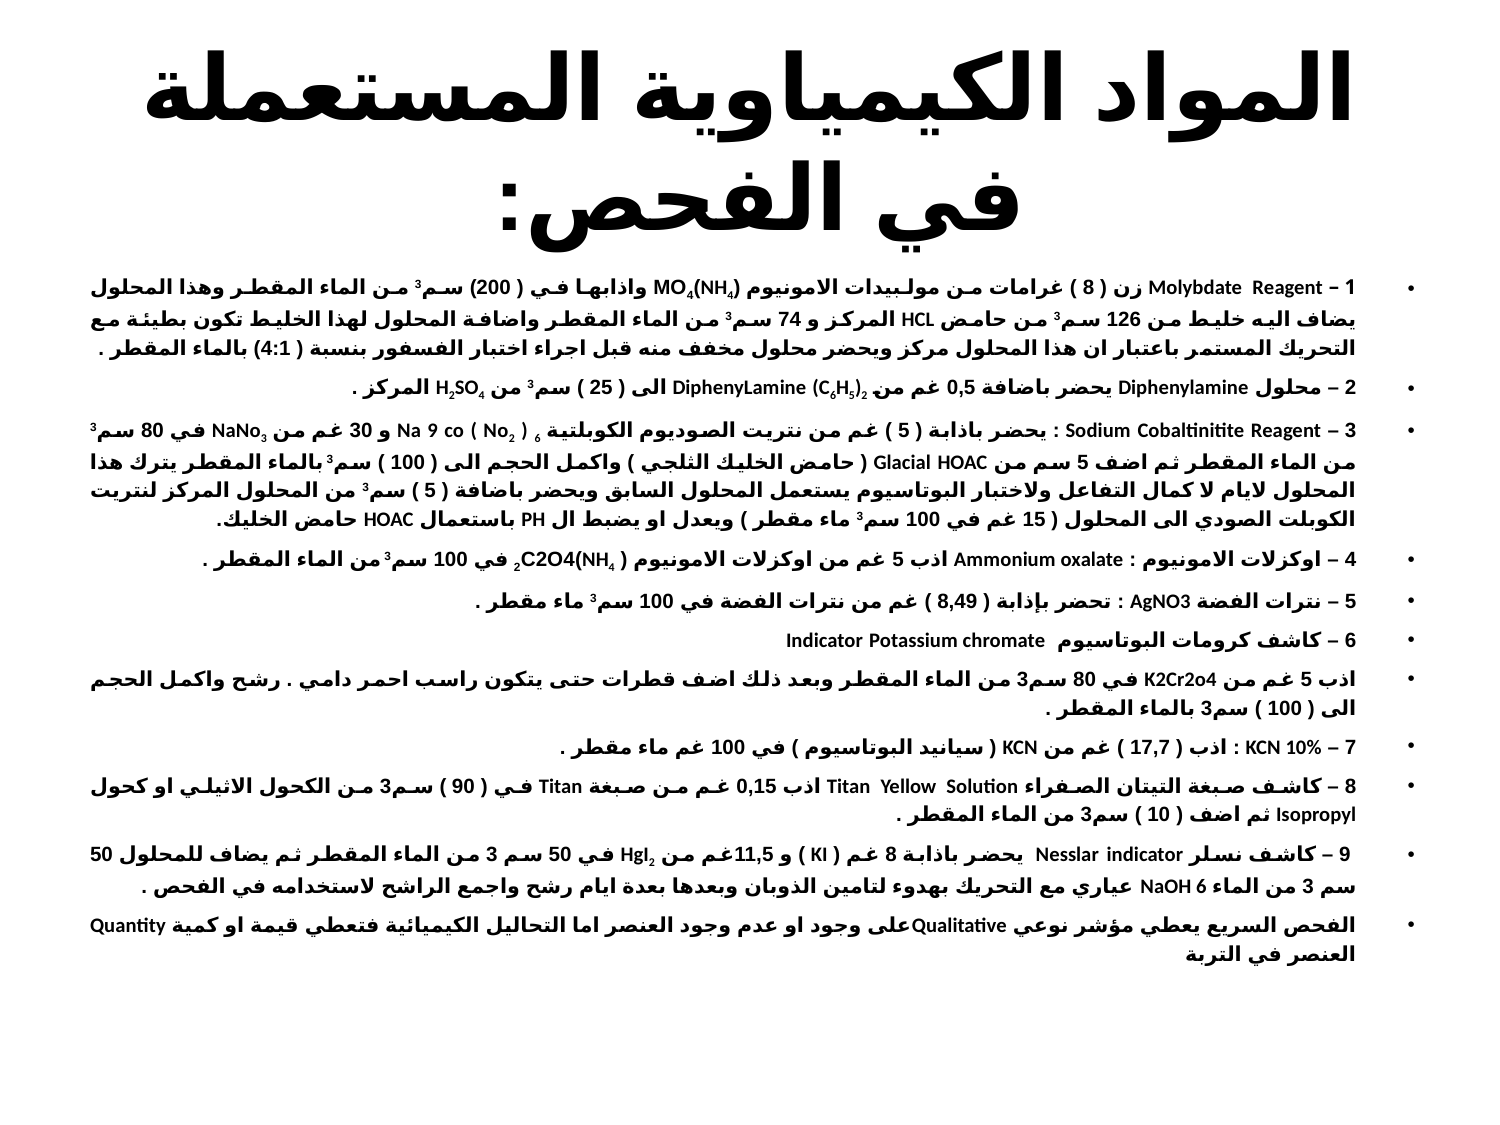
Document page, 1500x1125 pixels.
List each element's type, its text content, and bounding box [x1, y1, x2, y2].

list 1 – Molybdate Reagent زن ( 8 ) غرامات من مولبيدات الامونيوم (NH4)MO4 واذابها في ( 200) سم3 من الماء المقطر وهذا المحلول يضاف اليه خليط من 126 سم3 من حامض HCL المركز و 74 سم3 من الماء المقطر واضافة المحلول لهذا الخليط تكون بطيئة مع التحريك المستمر باعتبار ان هذا المحلول مركز ويحضر محلول مخفف منه قبل اجراء اختبار الفسفور بنسبة ( 4:1) بالماء المقطر . 2 – محلول Diphenylamine يحضر باضافة 0,5 غم من DiphenyLamine (C6H5)2 الى ( 25 ) سم3 من H2SO4 المركز . 3 – Sodium Cobaltinitite Reagent : يحضر باذابة ( 5 ) غم من نتريت الصوديوم الكوبلتية Na 9 co ( No2 ) 6 و 30 غم من NaNo3 في 80 سم3 من الماء المقطر ثم اضف 5 سم من Glacial HOAC ( حامض الخليك الثلجي ) واكمل الحجم الى ( 100 ) سم3 بالماء المقطر يترك هذا المحلول لايام لا كمال التفاعل ولاختبار البوتاسيوم يستعمل المحلول السابق ويحضر باضافة ( 5 ) سم3 من المحلول المركز لنتريت الكوبلت الصودي الى المحلول ( 15 غم في 100 سم3 ماء مقطر ) ويعدل او يضبط ال PH باستعمال HOAC حامض الخليك. 4 – اوكزلات الامونيوم : Ammonium oxalate اذب 5 غم من اوكزلات الامونيوم ( NH4)2C2O4 في 100 سم3 من الماء المقطر . 5 – نترات الفضة AgNO3 : تحضر بإذابة ( 8,49 ) غم من نترات الفضة في 100 سم3 ماء مقطر . 6 – كاشف كرومات البوتاسيوم Indicator Potassium chromate اذب 5 غم من K2Cr2o4 في 80 سم3 من الماء المقطر وبعد ذلك اضف قطرات حتى يتكون راسب احمر دامي . رشح واكمل الحجم الى ( 100 ) سم3 بالماء المقطر . 7 – KCN 10% : اذب ( 17,7 ) غم من KCN ( سيانيد البوتاسيوم ) في 100 غم ماء مقطر . 8 – كاشف صبغة التيتان الصفراء Titan Yellow Solution اذب 0,15 غم من صبغة Titan في ( 90 ) سم3 من الكحول الاثيلي او كحول Isopropyl ثم اضف ( 10 ) سم3 من الماء المقطر . 9 – كاشف نسلر Nesslar indicator يحضر باذابة 8 غم ( KI ) و 11,5غم من HgI2 في 50 سم 3 من الماء المقطر ثم يضاف للمحلول 50 سم 3 من الماء NaOH 6 عياري مع التحريك بهدوء لتامين الذوبان وبعدها بعدة ايام رشح واجمع الراشح لاستخدامه في الفحص . الفحص السريع يعطي مؤشر نوعي Qualitativeعلى وجود او عدم وجود العنصر اما التحاليل الكيميائية فتعطي قيمة او كمية Quantity العنصر في التربة [75, 262, 1425, 1005]
title المواد الكيمياوية المستعملة في الفحص: [75, 45, 1425, 233]
